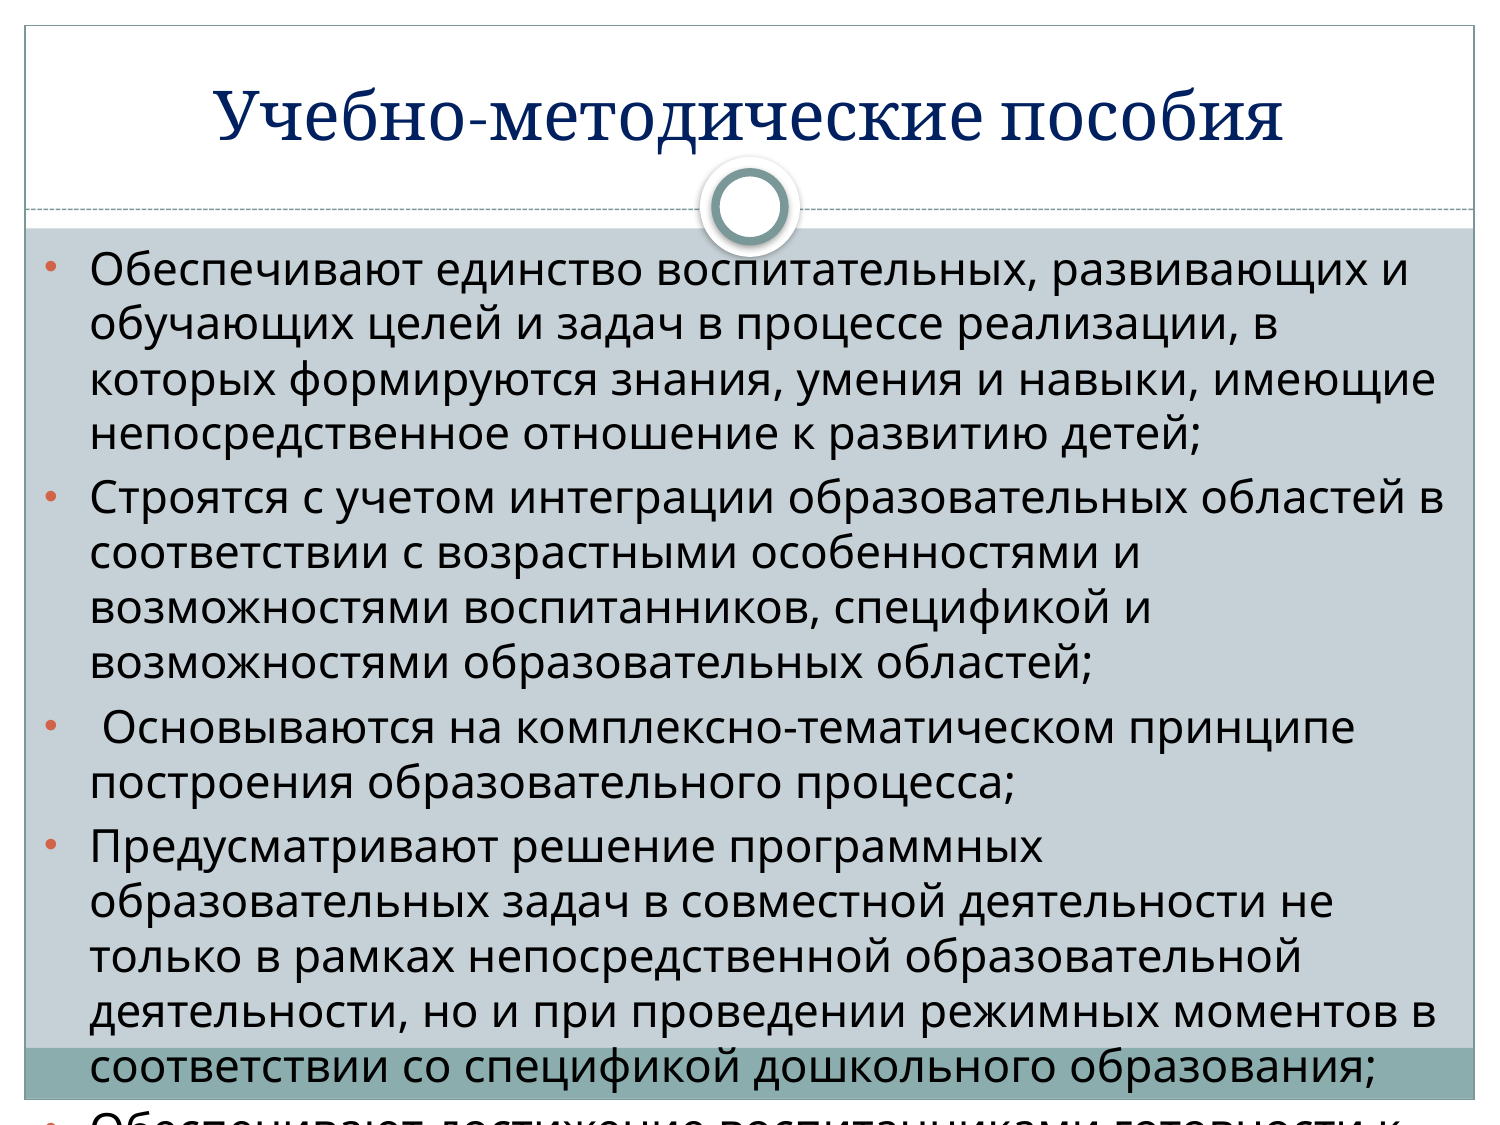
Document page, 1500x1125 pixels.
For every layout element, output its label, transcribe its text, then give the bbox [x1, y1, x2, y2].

title Учебно-методические пособия [49, 37, 1450, 162]
list Обеспечивают единство воспитательных, развивающих и обучающих целей и задач в процессе реализации, в которых формируются знания, умения и навыки, имеющие непосредственное отношение к развитию детей; Строятся с учетом интеграции образовательных областей в соответствии с возрастными особенностями и возможностями воспитанников, спецификой и возможностями образовательных областей; Основываются на комплексно-тематическом принципе построения образовательного процесса; Предусматривают решение программных образовательных задач в совместной деятельности не только в рамках непосредственной образовательной деятельности, но и при проведении режимных моментов в соответствии со спецификой дошкольного образования; Обеспечивают достижение воспитанниками готовности к школе; [29, 231, 1471, 982]
